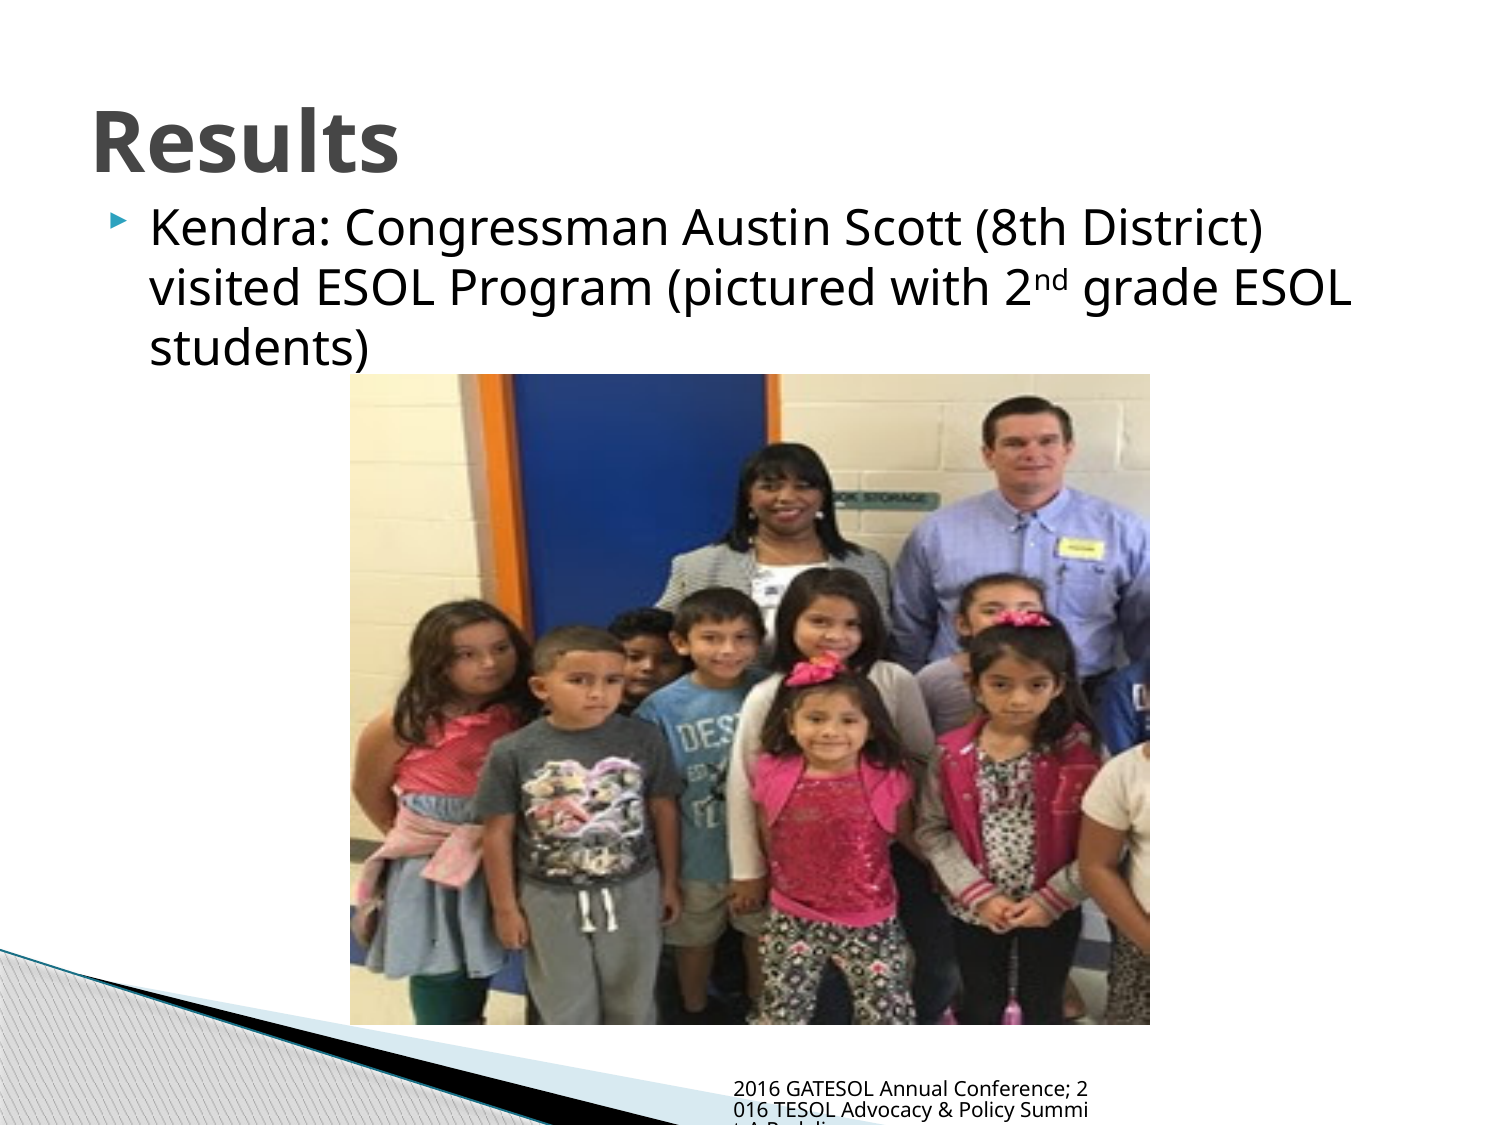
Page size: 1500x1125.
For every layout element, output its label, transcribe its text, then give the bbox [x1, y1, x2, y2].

title Results [75, 45, 1425, 233]
picture [349, 374, 1151, 1026]
list Kendra: Congressman Austin Scott (8th District) visited ESOL Program (pictured with 2nd grade ESOL students) [75, 233, 1425, 1050]
footer 2016 GATESOL Annual Conference; 2016 TESOL Advocacy & Policy Summit-A Redelivery [718, 1051, 1105, 1112]
